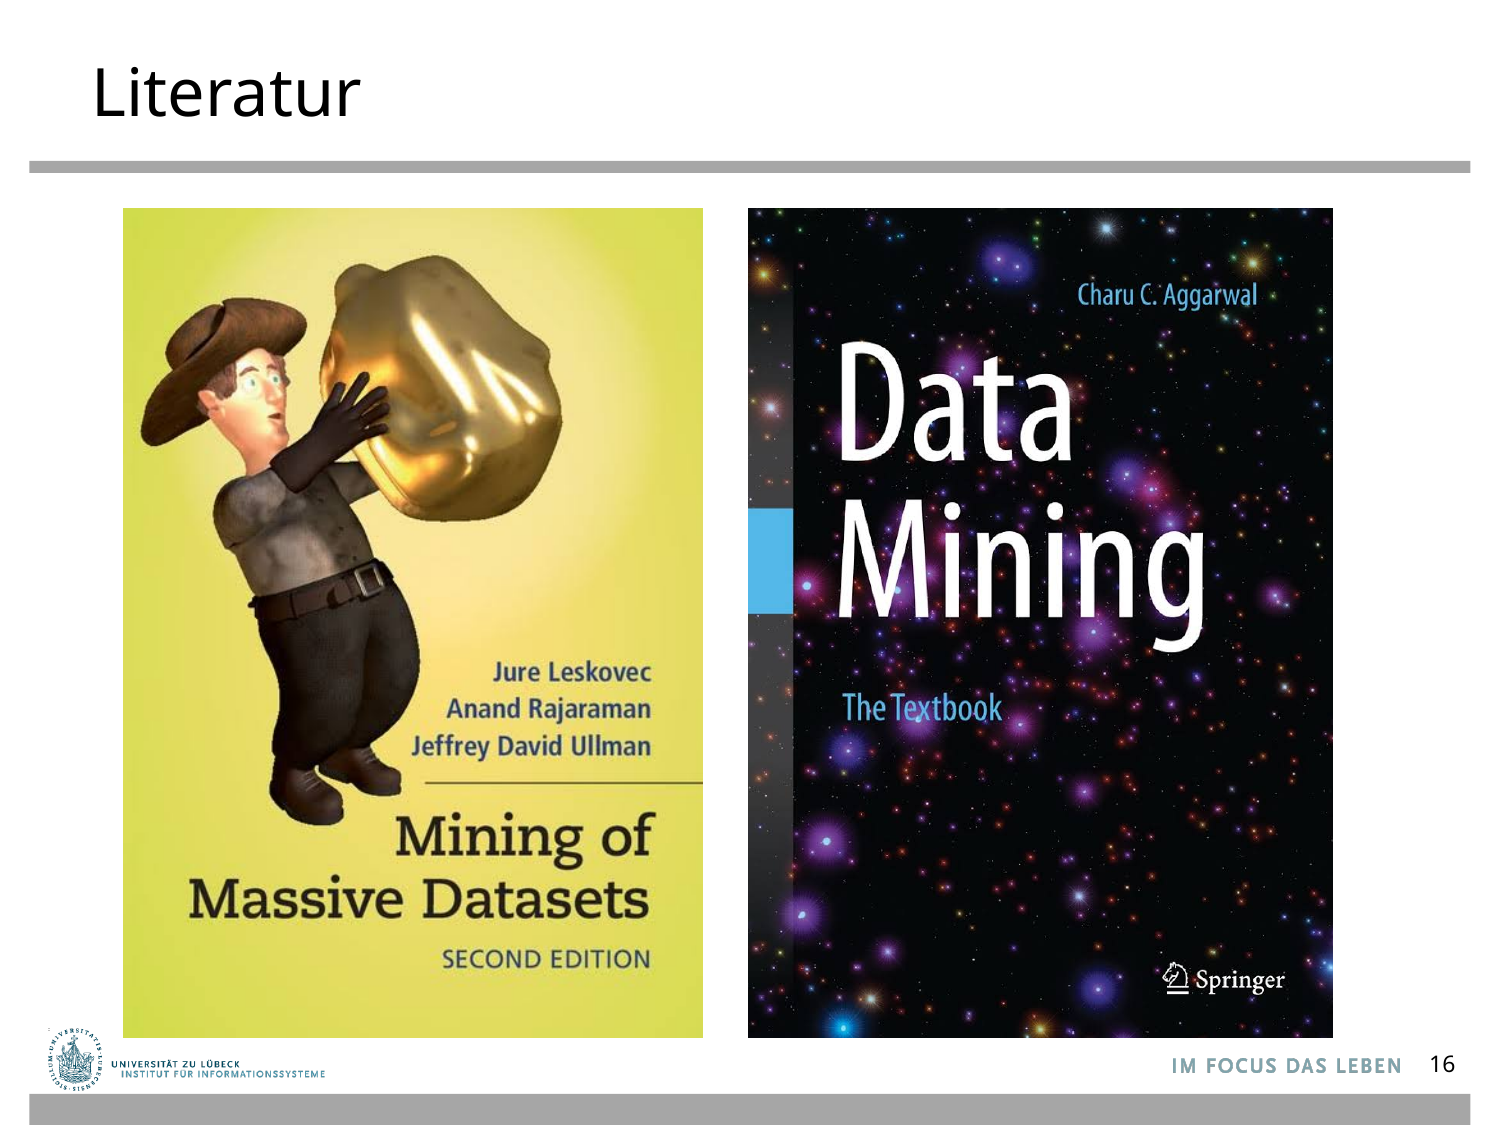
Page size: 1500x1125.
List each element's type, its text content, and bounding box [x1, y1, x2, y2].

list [123, 207, 703, 1039]
slide_number 16 [1305, 1050, 1471, 1083]
picture [748, 207, 1333, 1039]
picture [1173, 1058, 1305, 1073]
title Literatur [76, 42, 1427, 126]
